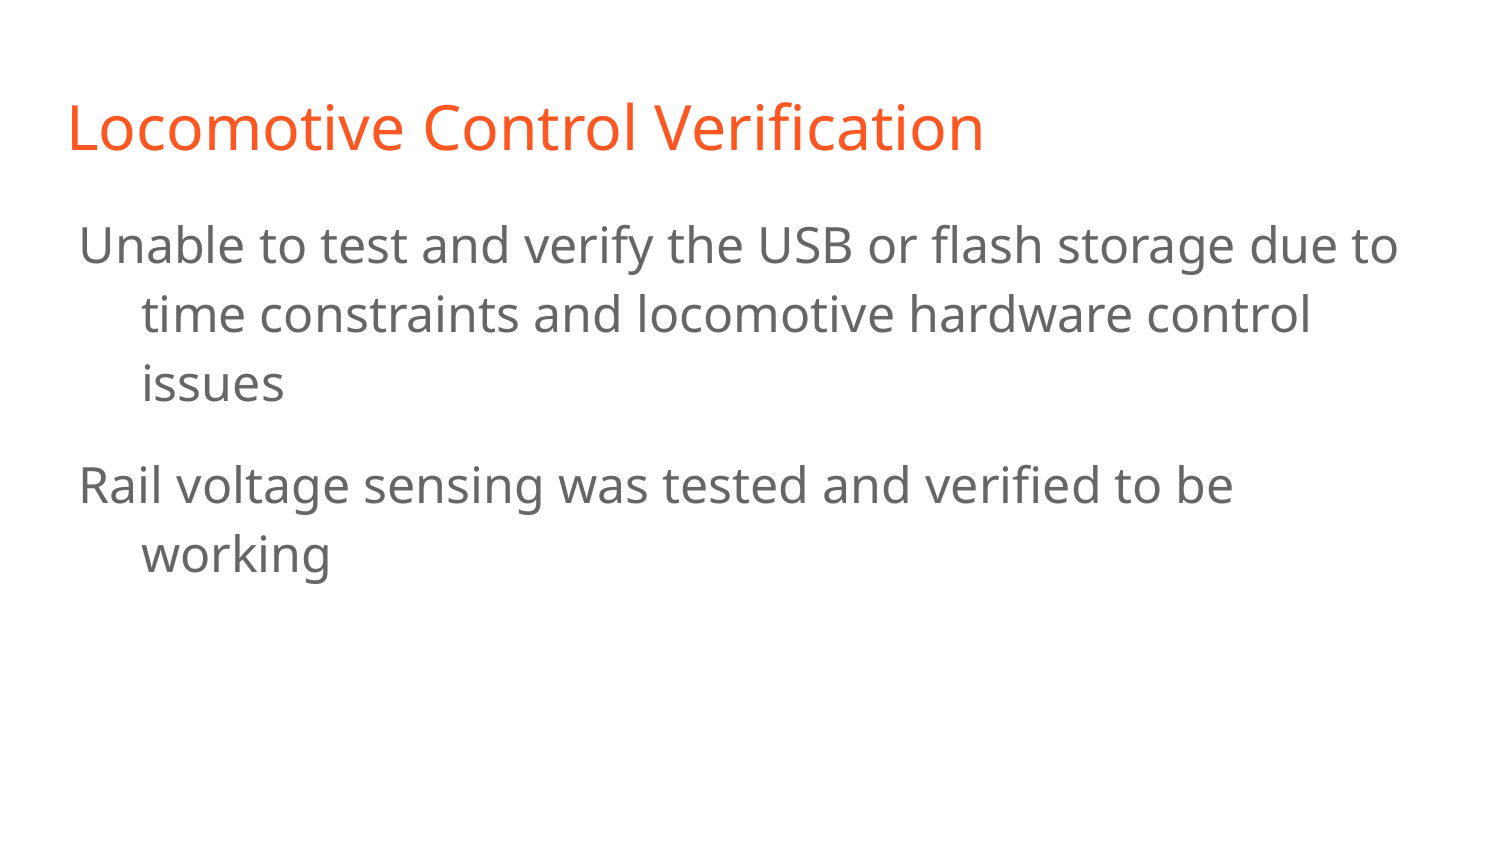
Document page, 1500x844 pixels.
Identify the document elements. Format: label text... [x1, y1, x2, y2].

title Locomotive Control Verification [51, 72, 1449, 167]
list Unable to test and verify the USB or flash storage due to time constraints and locomotive hardware control issues Rail voltage sensing was tested and verified to be working [51, 189, 1449, 750]
